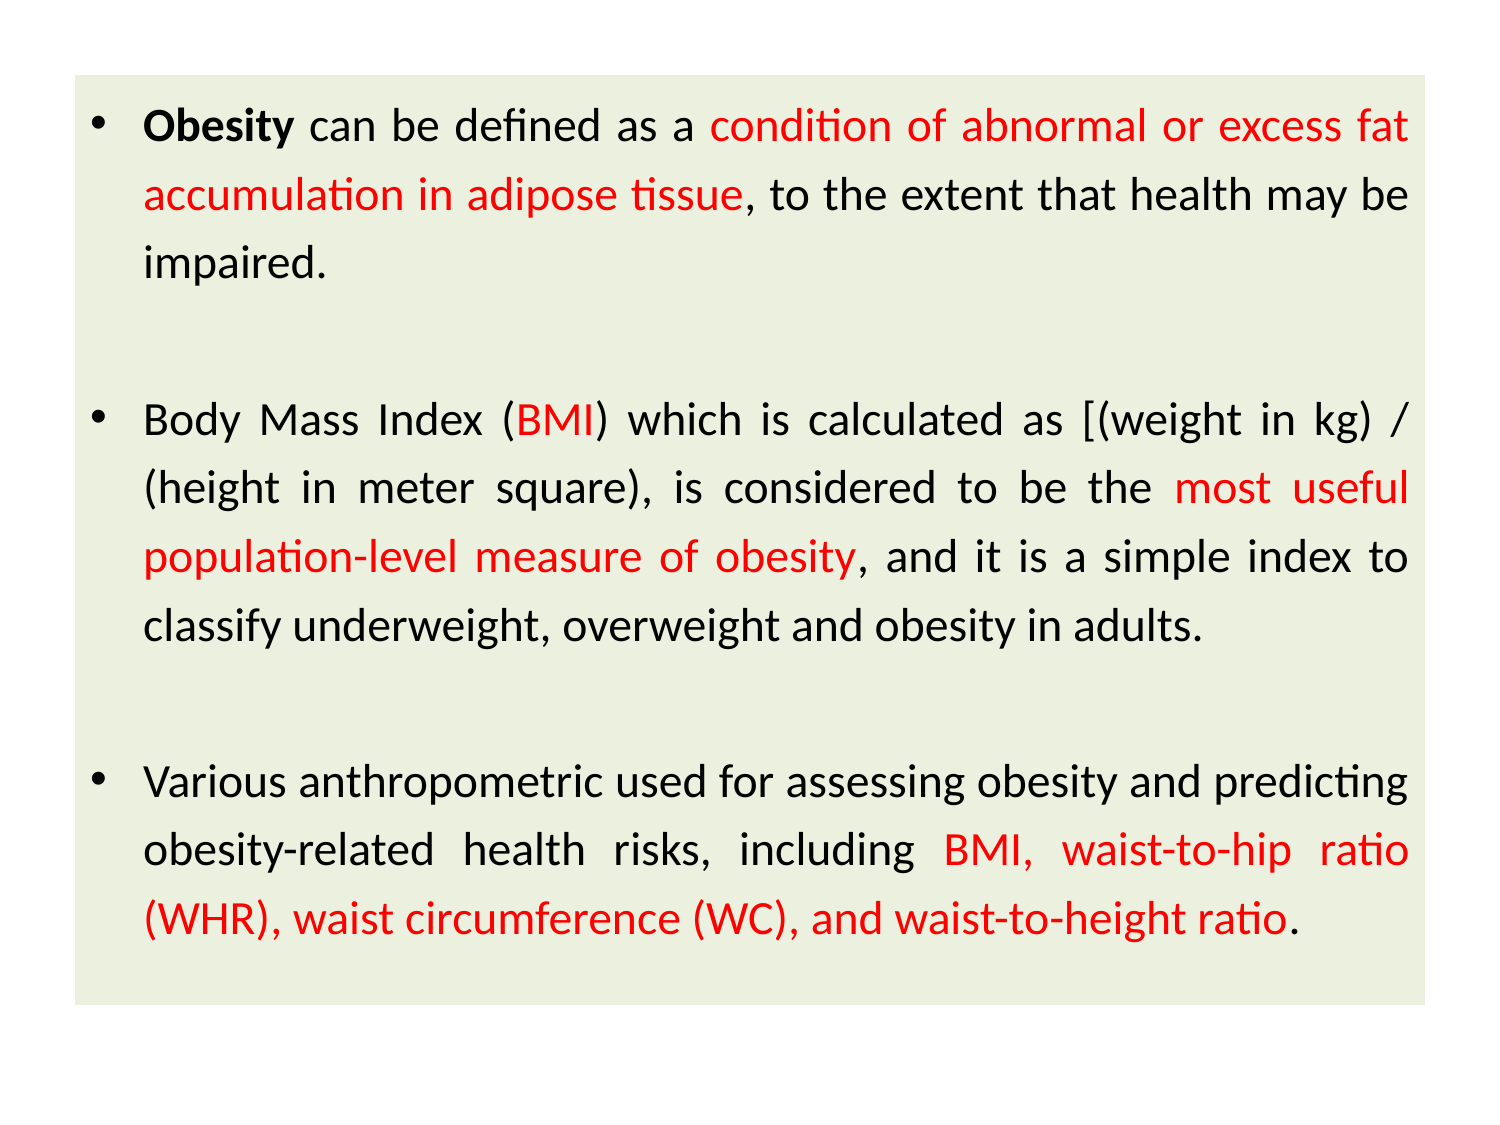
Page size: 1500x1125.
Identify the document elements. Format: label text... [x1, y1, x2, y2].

list Obesity can be defined as a condition of abnormal or excess fat accumulation in adipose tissue, to the extent that health may be impaired. Body Mass Index (BMI) which is calculated as [(weight in kg) / (height in meter square), is considered to be the most useful population-level measure of obesity, and it is a simple index to classify underweight, overweight and obesity in adults. Various anthropometric used for assessing obesity and predicting obesity-related health risks, including BMI, waist-to-hip ratio (WHR), waist circumference (WC), and waist-to-height ratio. [75, 75, 1425, 1005]
